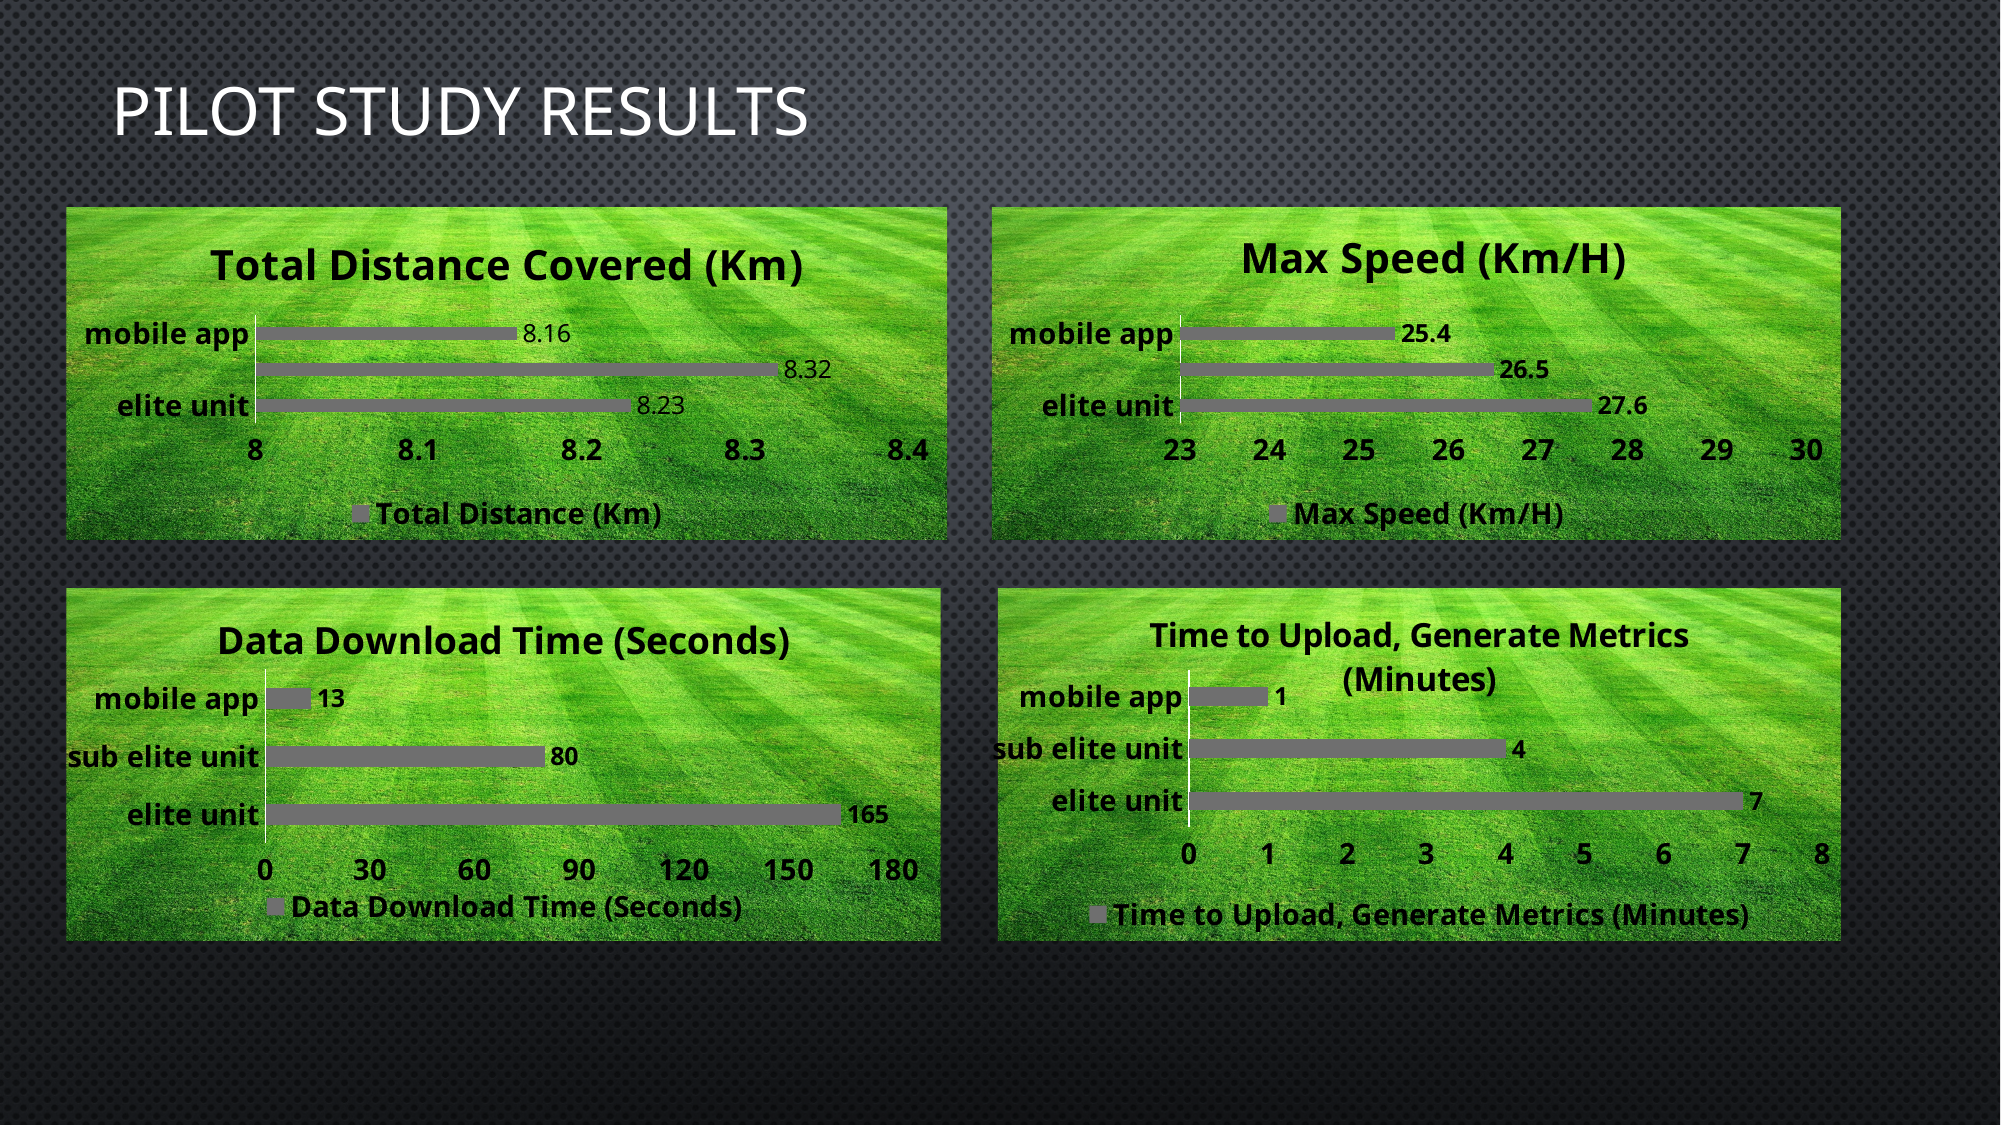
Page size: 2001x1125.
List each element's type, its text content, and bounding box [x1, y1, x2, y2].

title pilot study Results [96, 0, 1508, 217]
chart [66, 587, 941, 941]
chart [66, 207, 948, 541]
chart [991, 207, 1842, 541]
chart [992, 587, 1842, 941]
